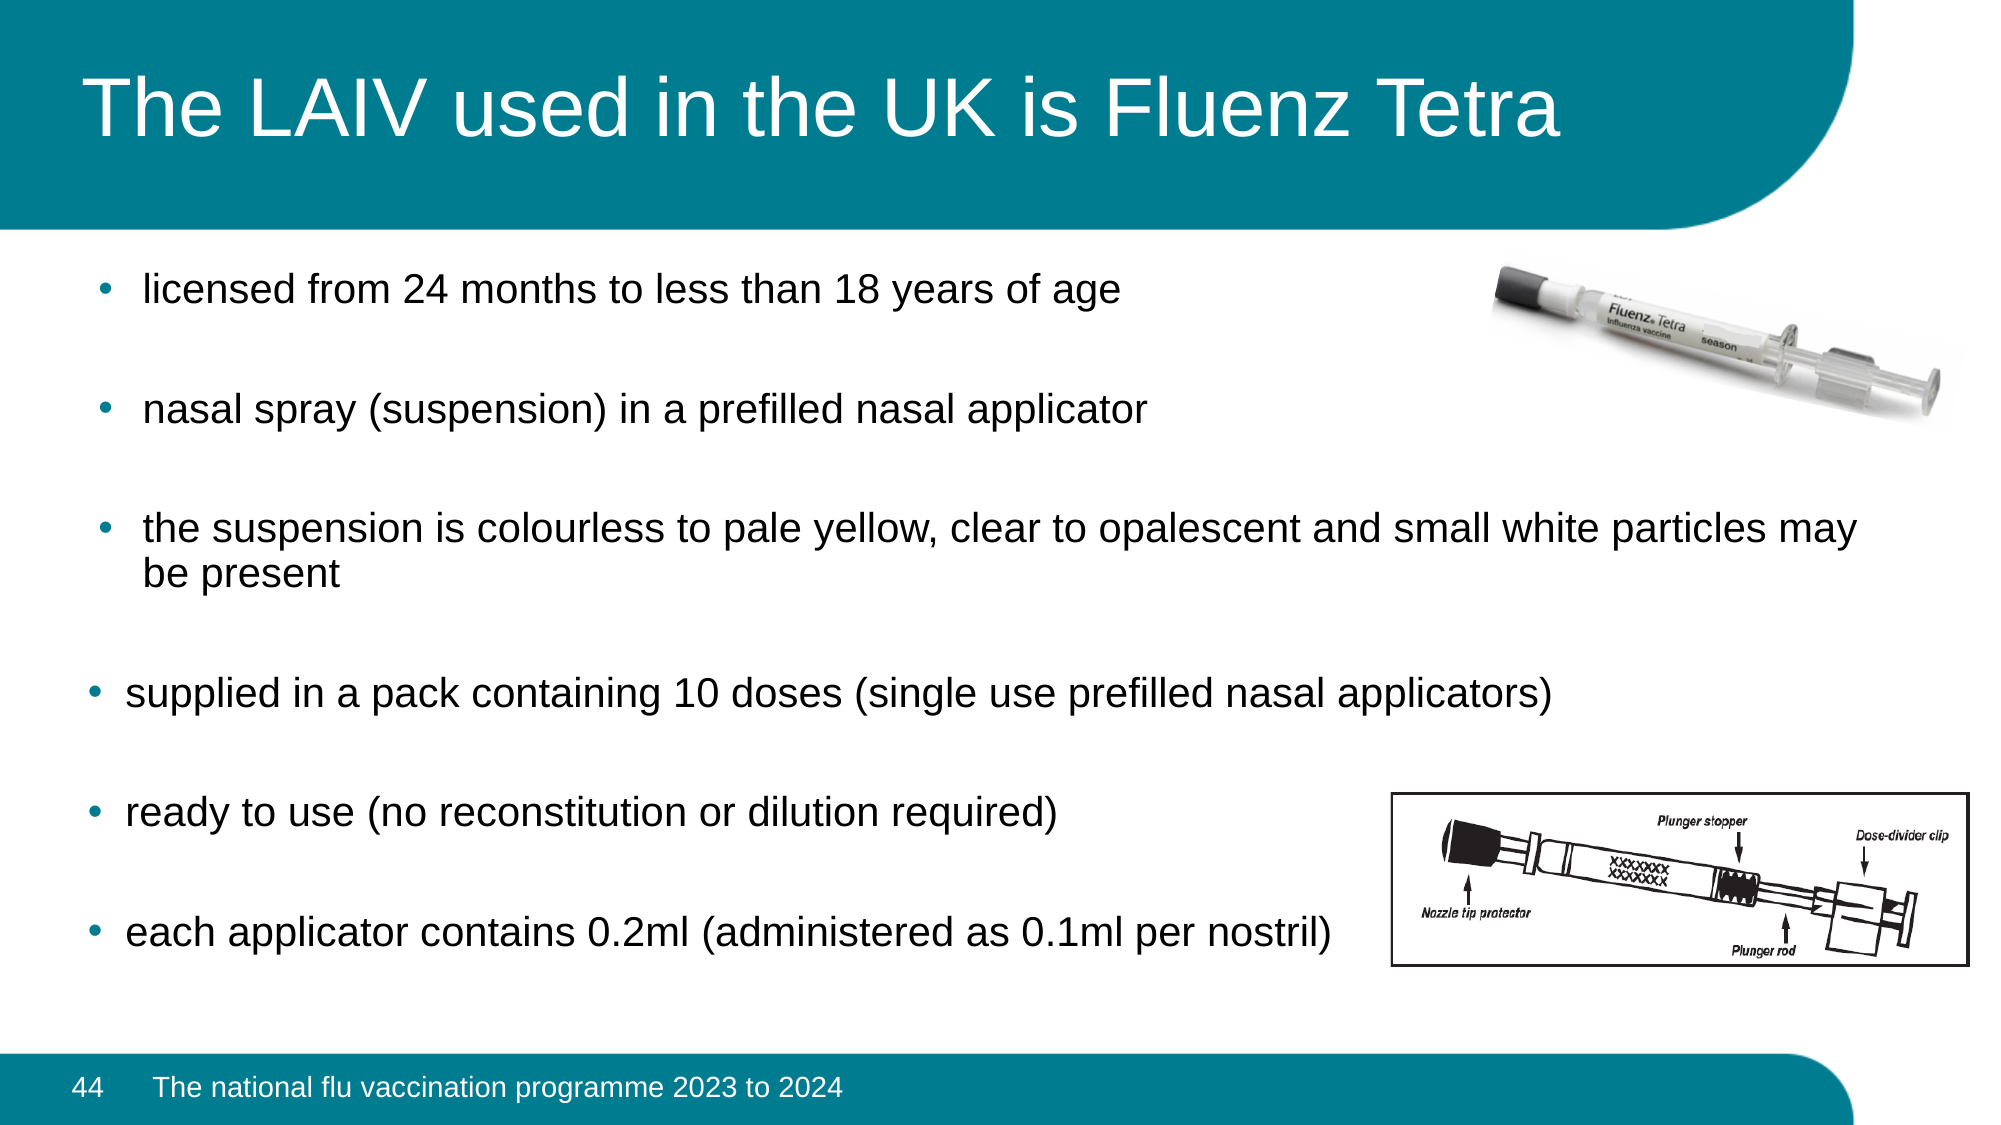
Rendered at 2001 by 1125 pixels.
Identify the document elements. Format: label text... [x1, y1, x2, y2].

slide_number 44 [21, 1056, 120, 1117]
list licensed from 24 months to less than 18 years of age nasal spray (suspension) in a prefilled nasal applicator the suspension is colourless to pale yellow, clear to opalescent and small white particles may be present supplied in a pack containing 10 doses (single use prefilled nasal applicators) ready to use (no reconstitution or dilution required) each applicator contains 0.2ml (administered as 0.1ml per nostril) [54, 260, 1879, 1005]
footer The national flu vaccination programme 2023 to 2024 [137, 1056, 1780, 1116]
picture [1487, 247, 1966, 432]
title The LAIV used in the UK is Fluenz Tetra [66, 56, 1683, 175]
picture [1380, 783, 1984, 974]
